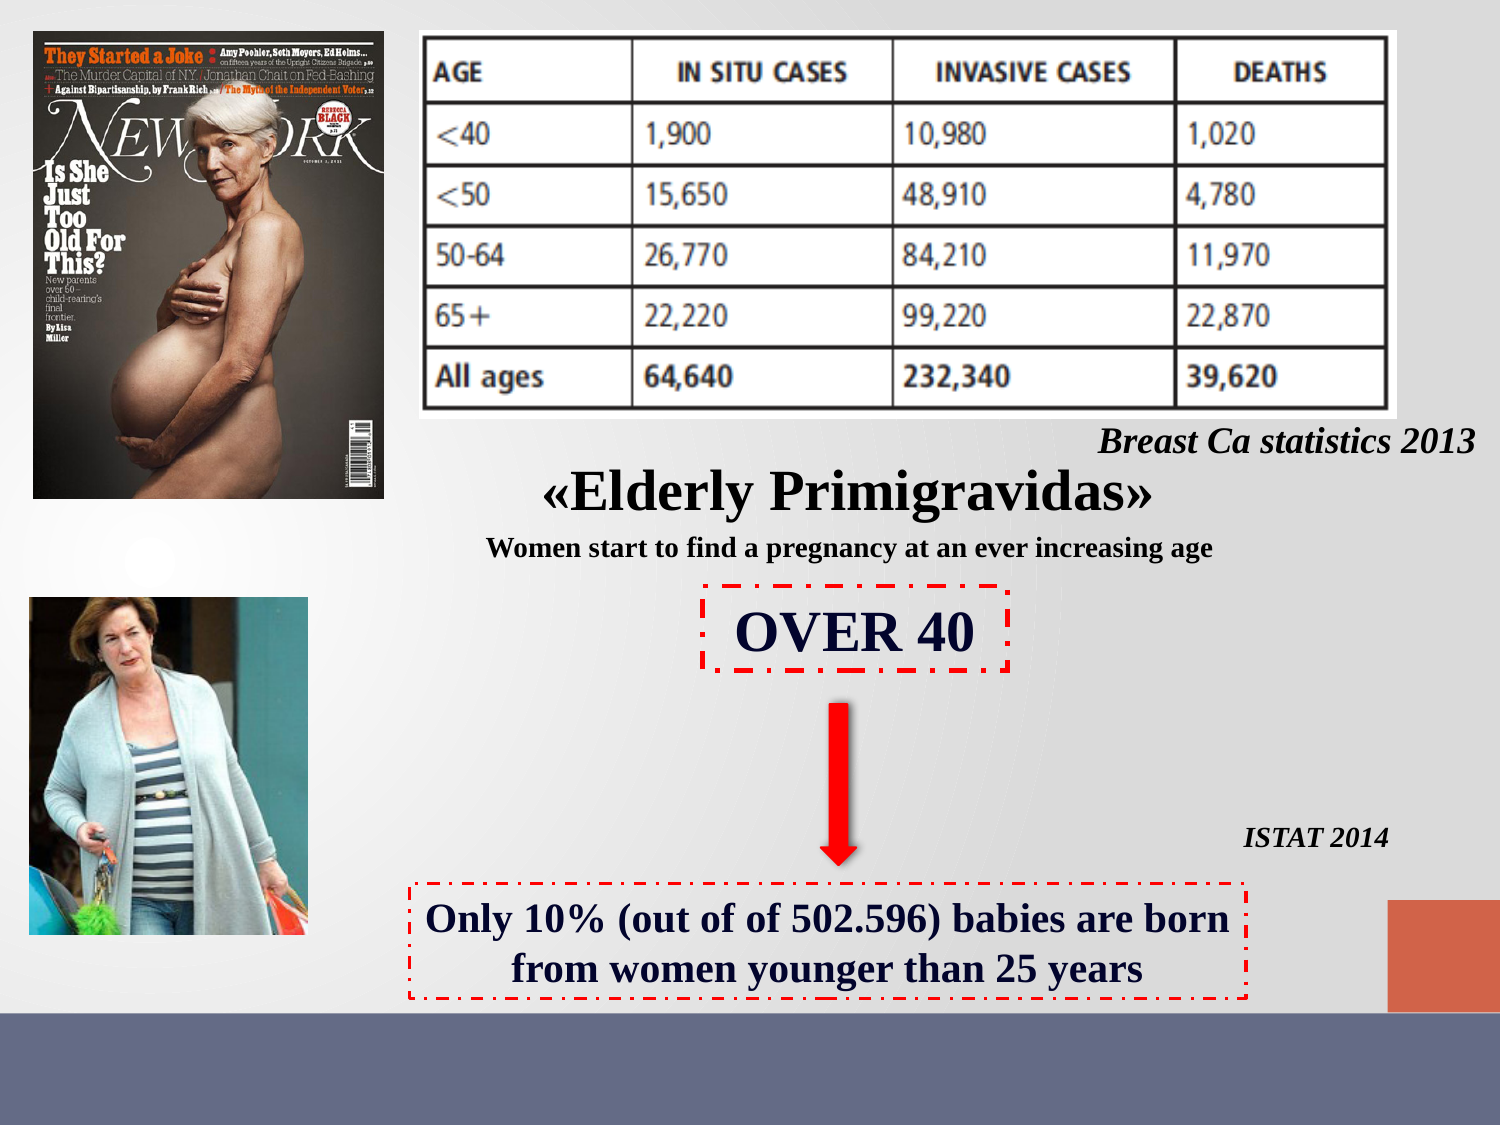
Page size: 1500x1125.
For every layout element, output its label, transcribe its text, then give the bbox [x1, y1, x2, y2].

picture [418, 30, 1397, 419]
text_box Only 10% (out of of 502.596) babies are born from women younger than 25 years [407, 881, 1248, 1000]
text_box OVER 40 [702, 586, 1008, 671]
text_box ISTAT 2014 [1228, 810, 1405, 861]
text_box Women start to find a pregnancy at an ever increasing age [470, 521, 1236, 571]
text_box [49, 450, 1400, 638]
text_box [819, 703, 858, 866]
text_box «Elderly Primigravidas» [441, 442, 1270, 531]
text_box Breast Ca statistics 2013 [1083, 408, 1492, 469]
picture [28, 597, 308, 935]
picture [33, 31, 385, 499]
